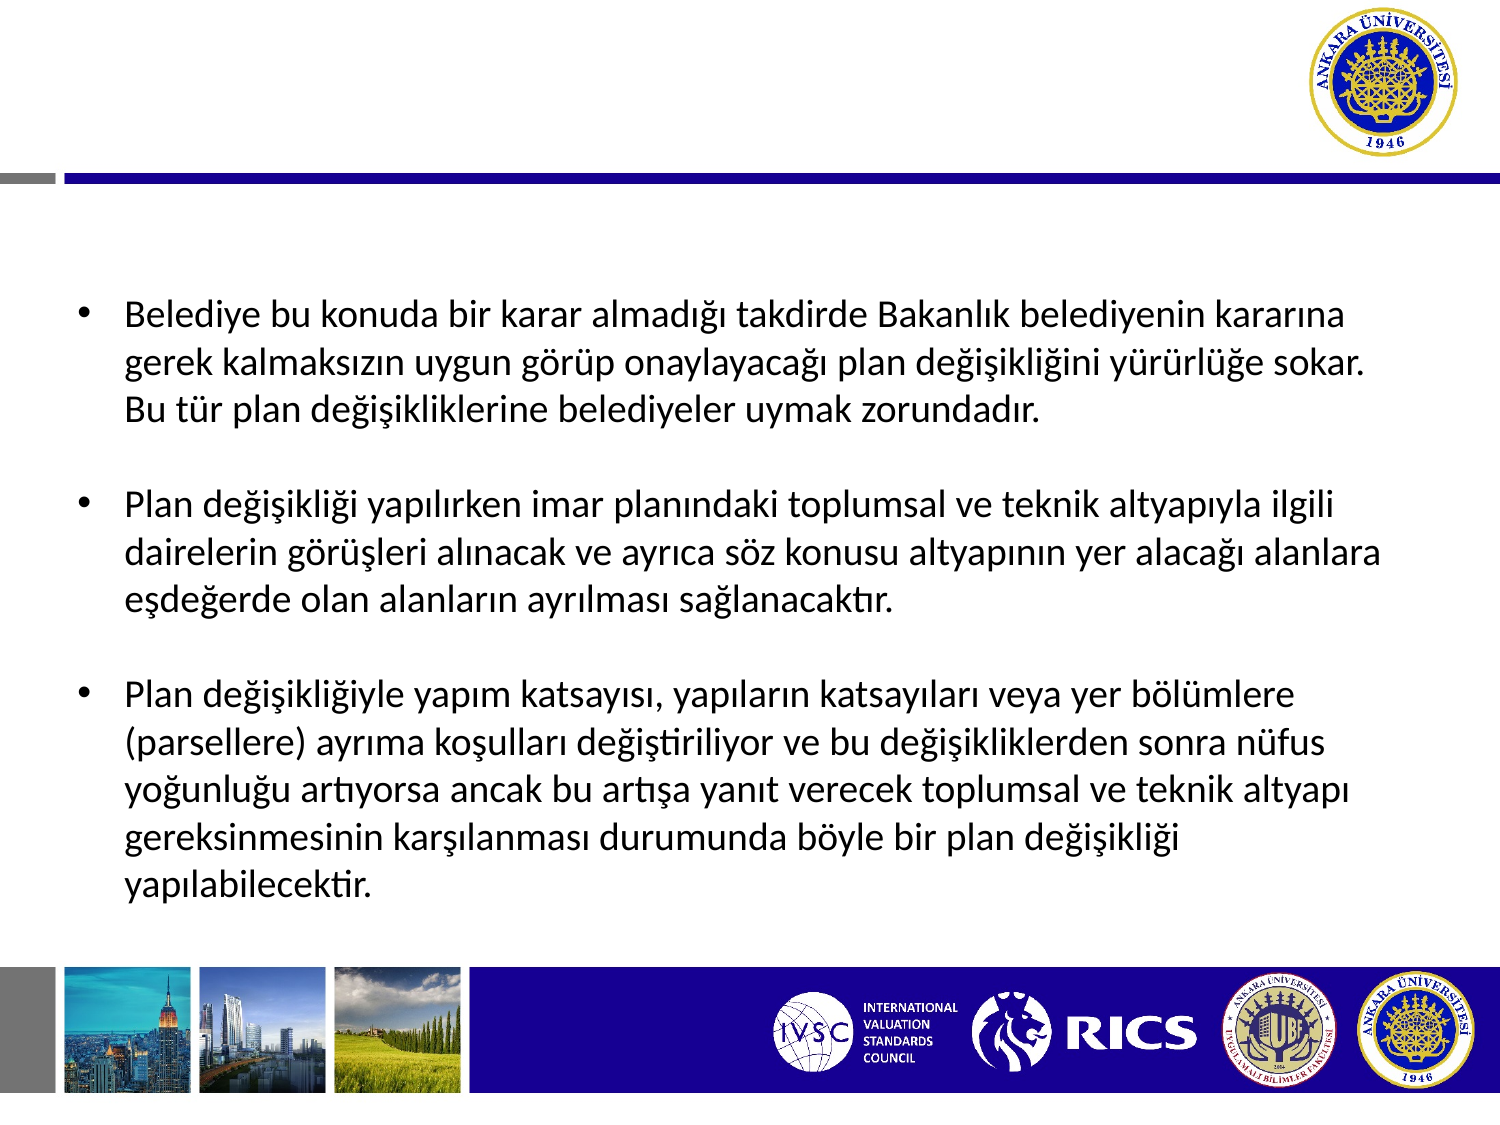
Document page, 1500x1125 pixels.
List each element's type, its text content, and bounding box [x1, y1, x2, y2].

picture [0, 0, 1500, 1125]
footer [510, 1046, 990, 1103]
text_box Belediye bu konuda bir karar almadığı takdirde Bakanlık belediyenin kararına gerek kalmaksızın uygun görüp onaylayacağı plan değişikliğini yürürlüğe sokar. Bu tür plan değişikliklerine belediyeler uymak zorundadır. Plan değişikliği yapılırken imar planındaki toplumsal ve teknik altyapıyla ilgili dairelerin görüşleri alınacak ve ayrıca söz konusu altyapının yer alacağı alanlara eşdeğerde olan alanların ayrılması sağlanacaktır. Plan değişikliğiyle yapım katsayısı, yapıların katsayıları veya yer bölümlere (parsellere) ayrıma koşulları değiştiriliyor ve bu değişikliklerden sonra nüfus yoğunluğu artıyorsa ancak bu artışa yanıt verecek toplumsal ve teknik altyapı gereksinmesinin karşılanması durumunda böyle bir plan değişikliği yapılabilecektir. [62, 280, 1404, 913]
